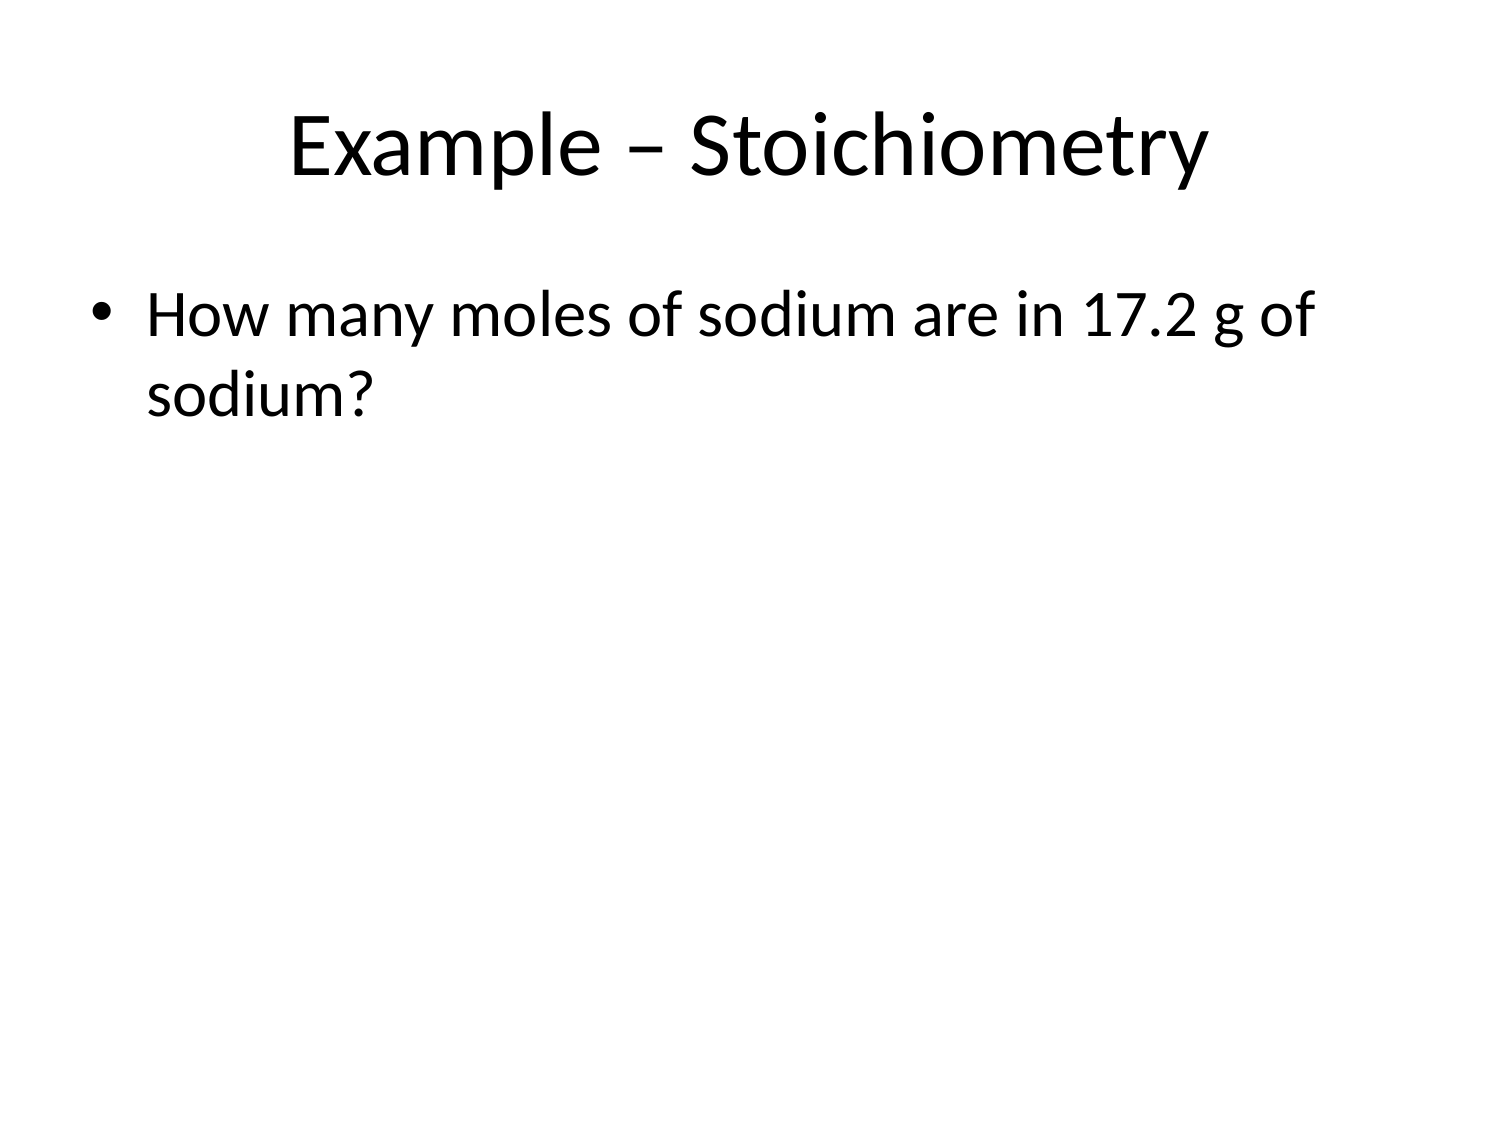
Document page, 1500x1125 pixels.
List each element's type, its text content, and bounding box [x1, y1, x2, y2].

title Example – Stoichiometry [75, 45, 1425, 233]
list How many moles of sodium are in 17.2 g of sodium? [75, 262, 1425, 1005]
